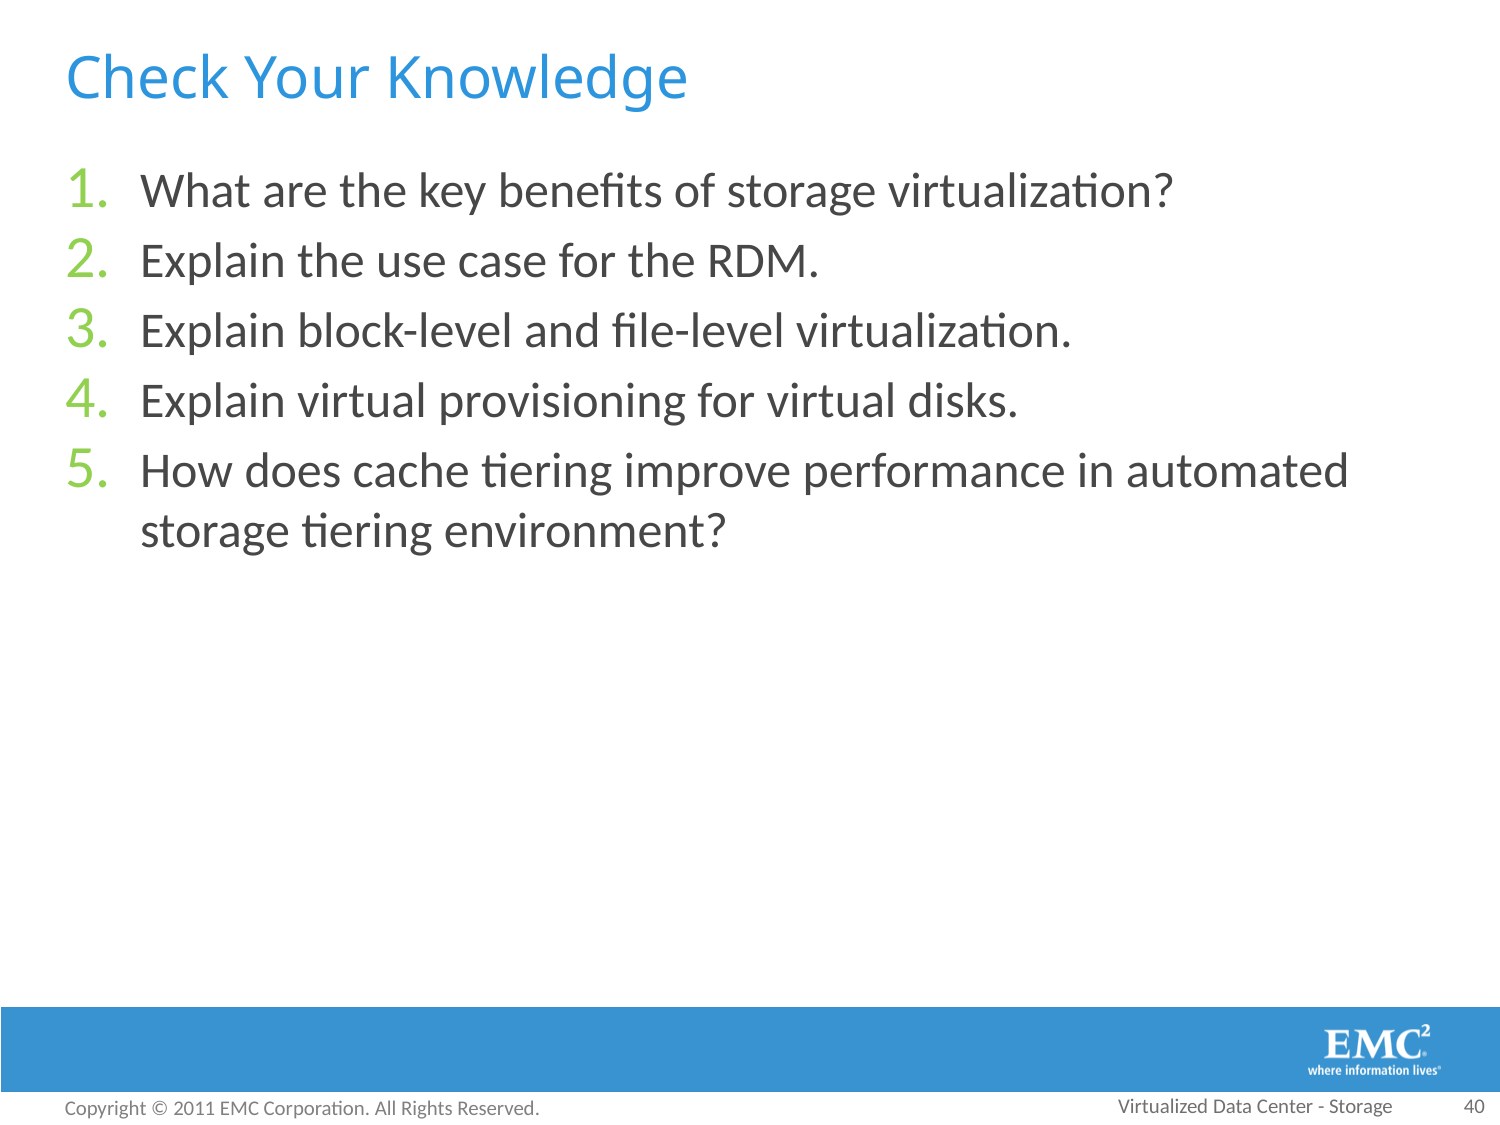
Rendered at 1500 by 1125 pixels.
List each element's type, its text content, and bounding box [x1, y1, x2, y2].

slide_number 40 [1425, 1087, 1500, 1125]
picture [0, 1006, 1500, 1093]
footer Virtualized Data Center - Storage [725, 1087, 1413, 1125]
title Check Your Knowledge [49, 12, 1438, 138]
list What are the key benefits of storage virtualization? Explain the use case for the RDM. Explain block-level and file-level virtualization. Explain virtual provisioning for virtual disks. How does cache tiering improve performance in automated storage tiering environment? [49, 149, 1438, 863]
